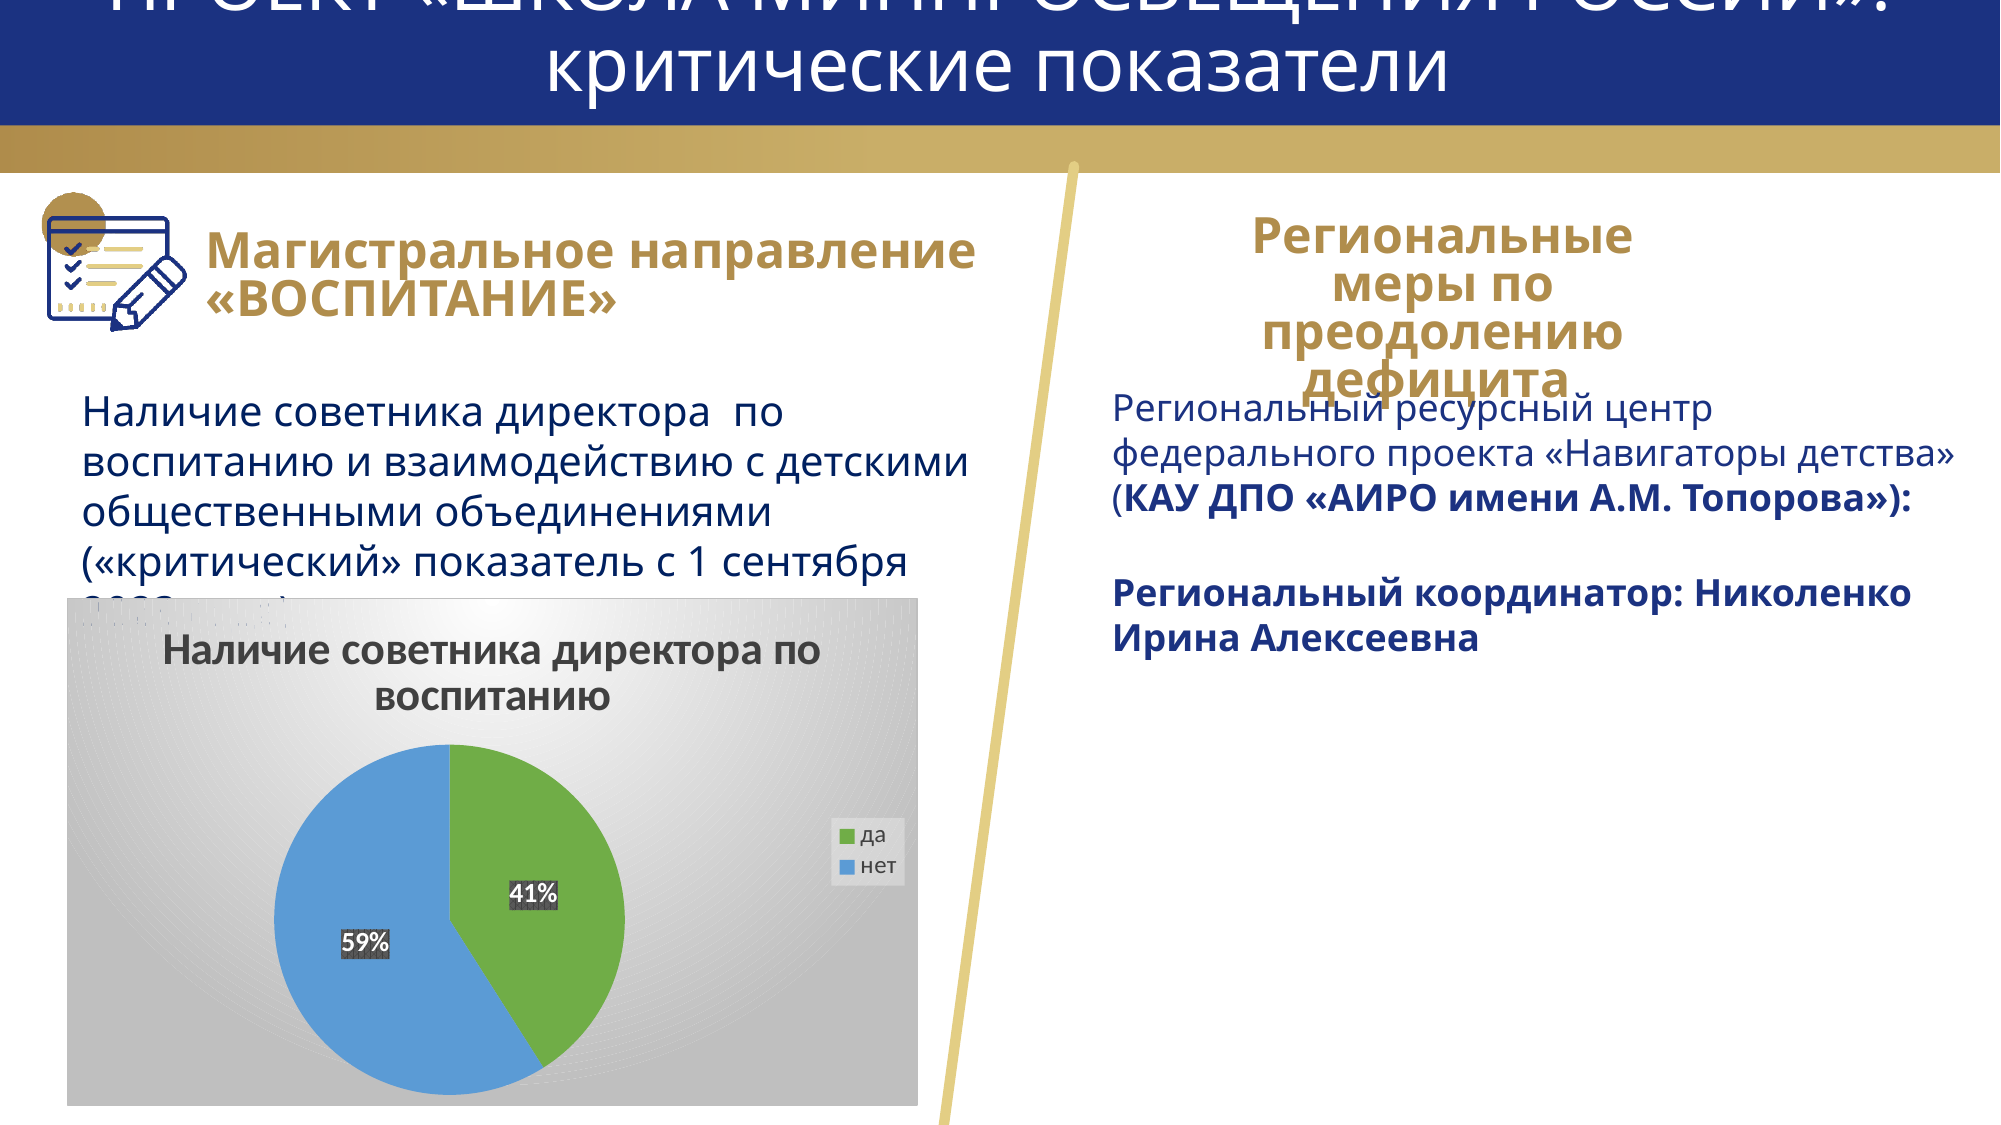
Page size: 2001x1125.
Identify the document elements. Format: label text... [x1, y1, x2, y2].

text_box [0, 0, 2000, 126]
text_box Региональные меры по преодолению дефицита [1177, 208, 1709, 376]
text_box Региональный ресурсный центр федерального проекта «Навигаторы детства» (КАУ ДПО «АИРО имени А.М. Топорова»): Региональный координатор: Николенко Ирина Алексеевна [1097, 376, 1997, 667]
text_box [940, 166, 1075, 1125]
chart [66, 597, 918, 1106]
text_box [0, 126, 2000, 173]
picture [41, 192, 192, 342]
text_box Магистральное направление «ВОСПИТАНИЕ» [192, 222, 940, 334]
text_box ПРОЕКТ «ШКОЛА МИНПРОСВЕЩЕНИЯ РОССИИ»: критические показатели [0, 0, 1997, 116]
text_box Наличие советника директора по воспитанию и взаимодействию с детскими общественными объединениями («критический» показатель с 1 сентября 2023 года) [66, 376, 940, 682]
